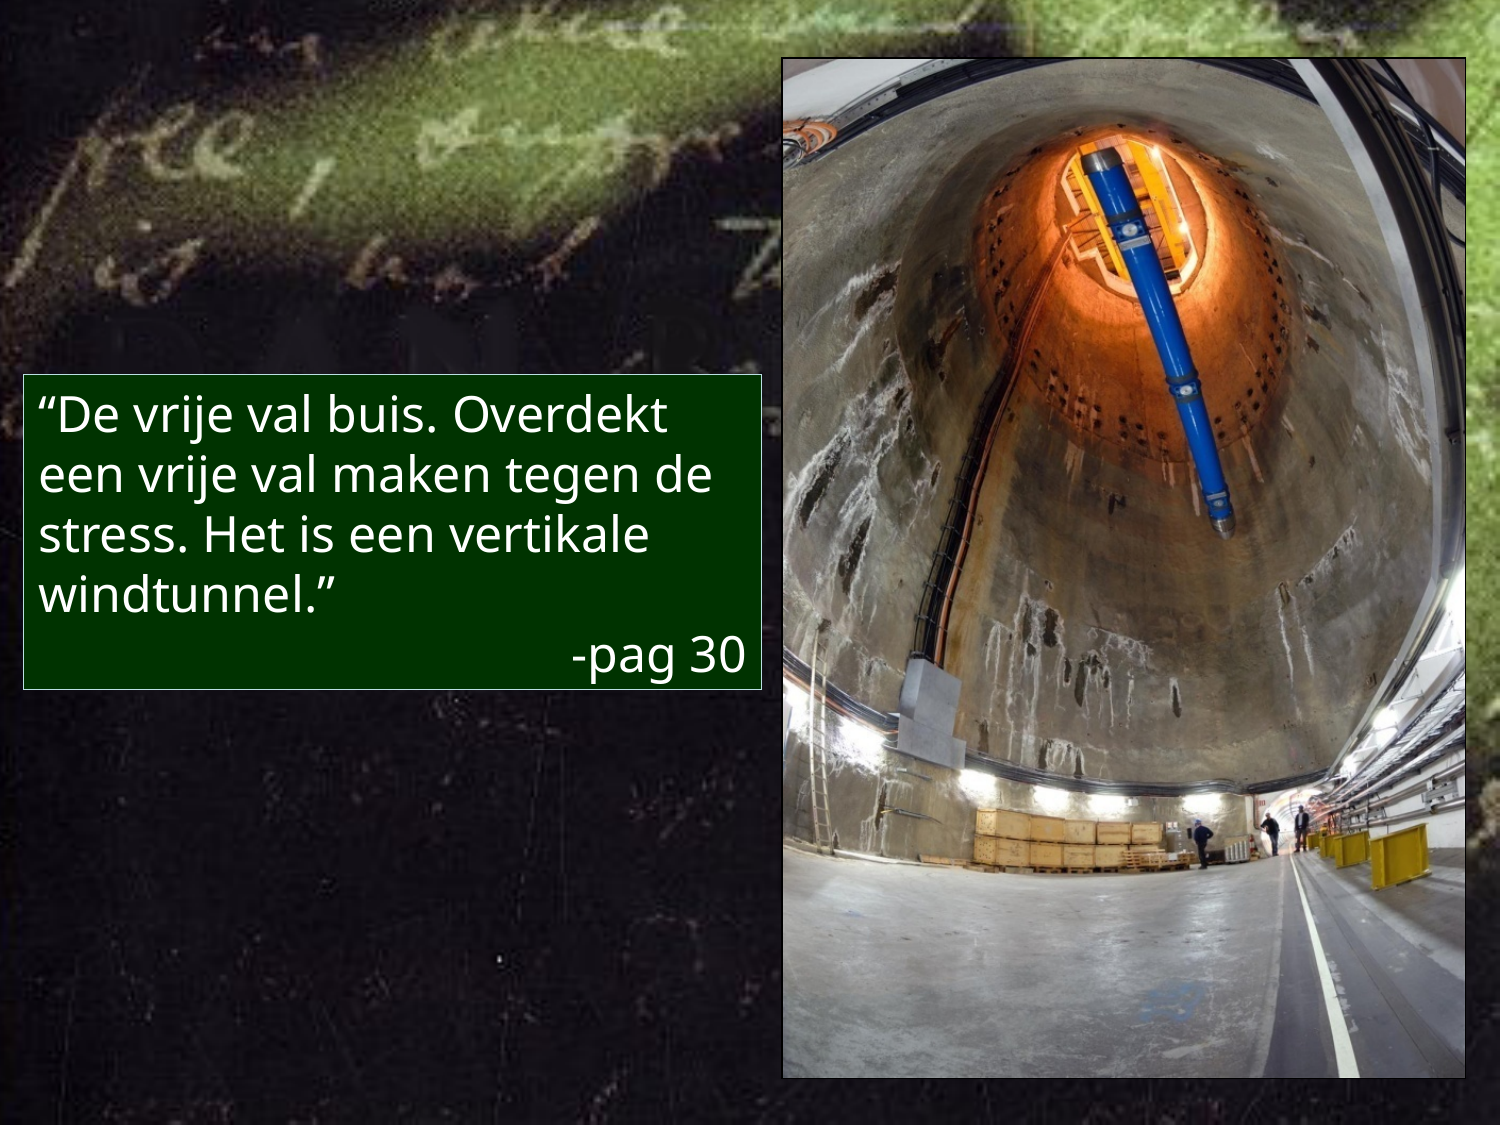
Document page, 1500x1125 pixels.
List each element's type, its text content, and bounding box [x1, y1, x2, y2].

text_box “De vrije val buis. Overdekt een vrije val maken tegen de stress. Het is een vertikale windtunnel.” -pag 30 [23, 374, 762, 690]
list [782, 58, 1466, 1079]
picture [0, 0, 1500, 1125]
